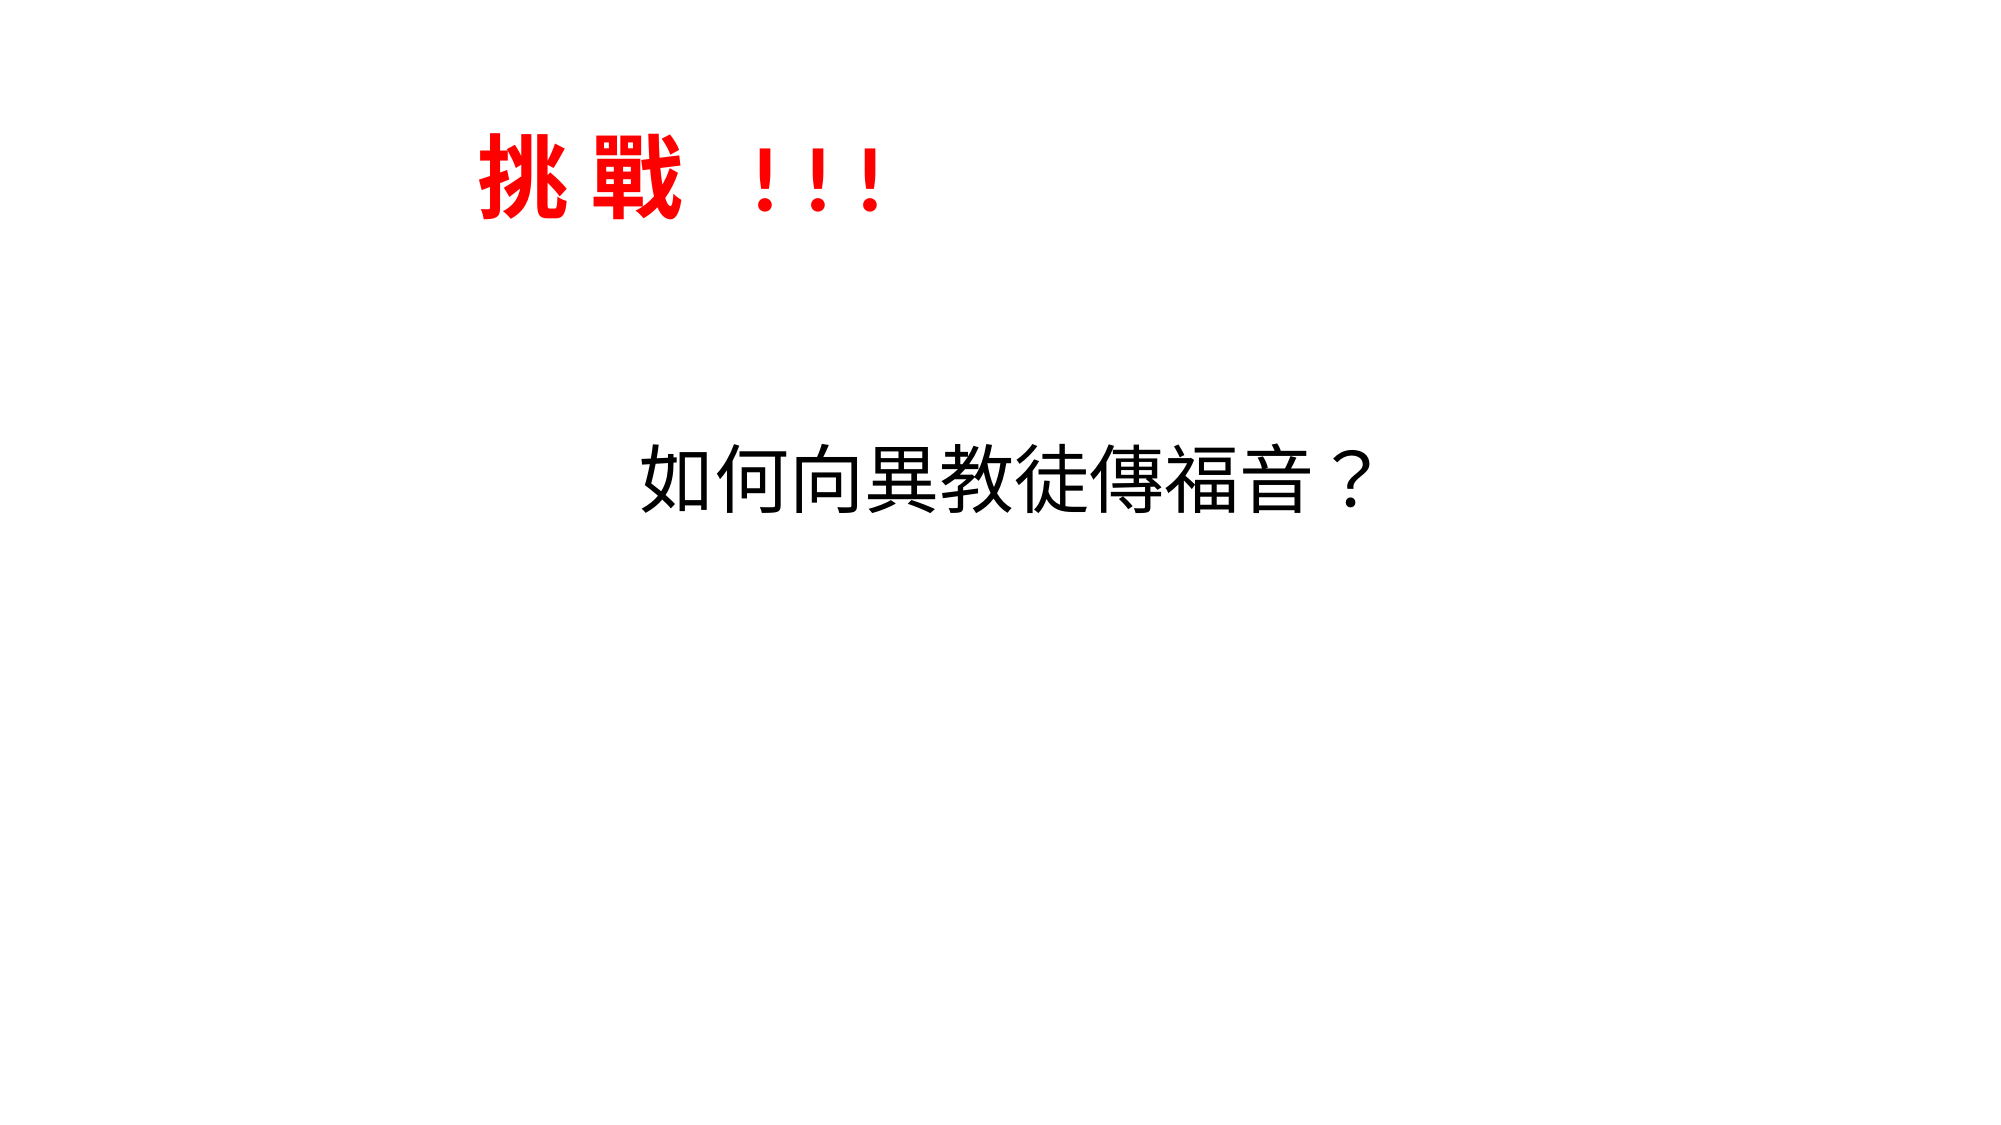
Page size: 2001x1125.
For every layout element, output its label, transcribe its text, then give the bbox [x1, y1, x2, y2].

text_box 挑 戰 ! ! ! [462, 112, 1213, 238]
text_box 如何向異教徒傳福音？ [624, 424, 1917, 530]
